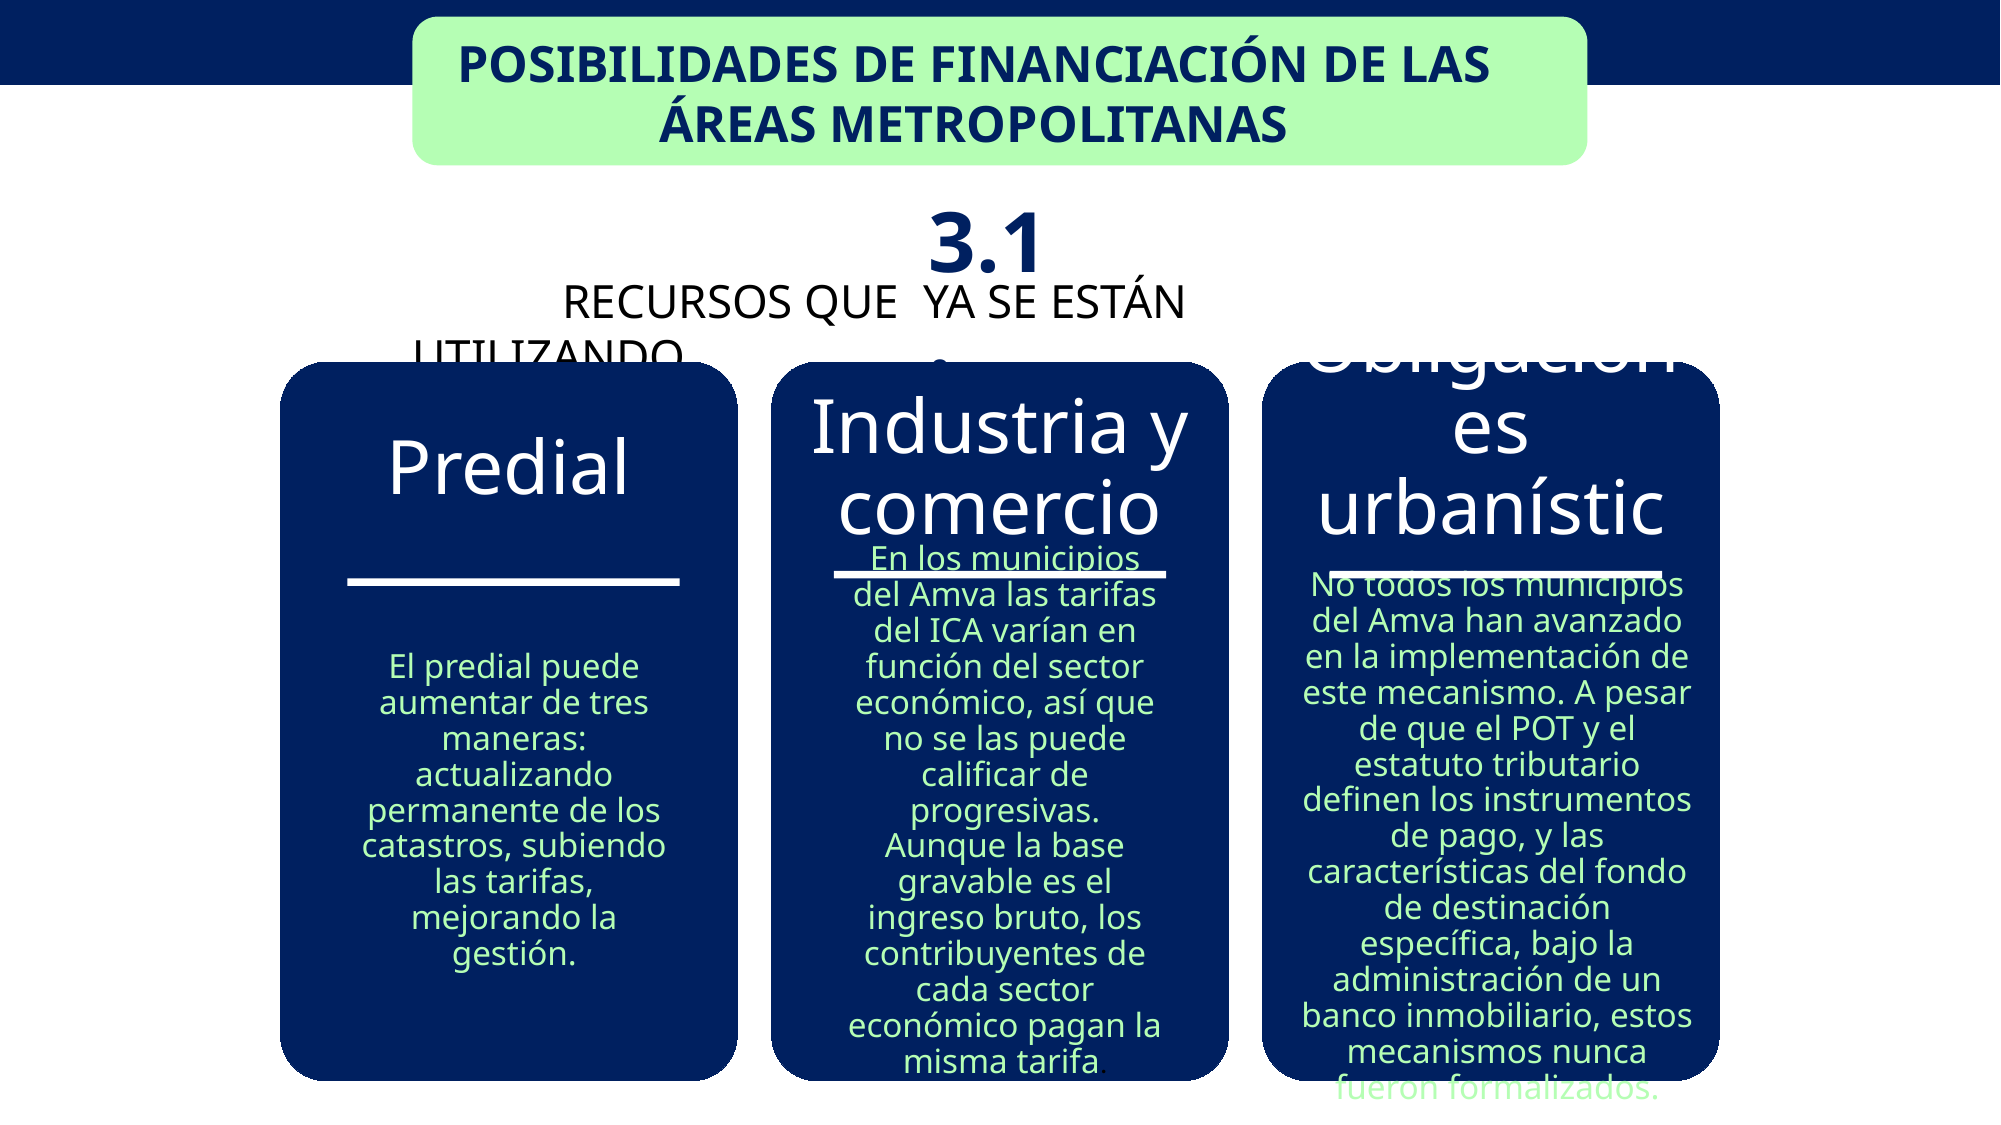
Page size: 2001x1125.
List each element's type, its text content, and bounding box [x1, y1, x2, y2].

text_box POSIBILIDADES DE FINANCIACIÓN DE LAS ÁREAS METROPOLITANAS [413, 86, 1535, 160]
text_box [280, 362, 1720, 1081]
text_box 3.1. [914, 181, 1086, 362]
text_box [422, 86, 1588, 166]
text_box RECURSOS QUE YA SE ESTÁN UTILIZANDO [397, 265, 914, 362]
picture [0, 0, 2000, 86]
text_box RECURSOS QUE YA SE ESTÁN UTILIZANDO [1086, 265, 1474, 362]
